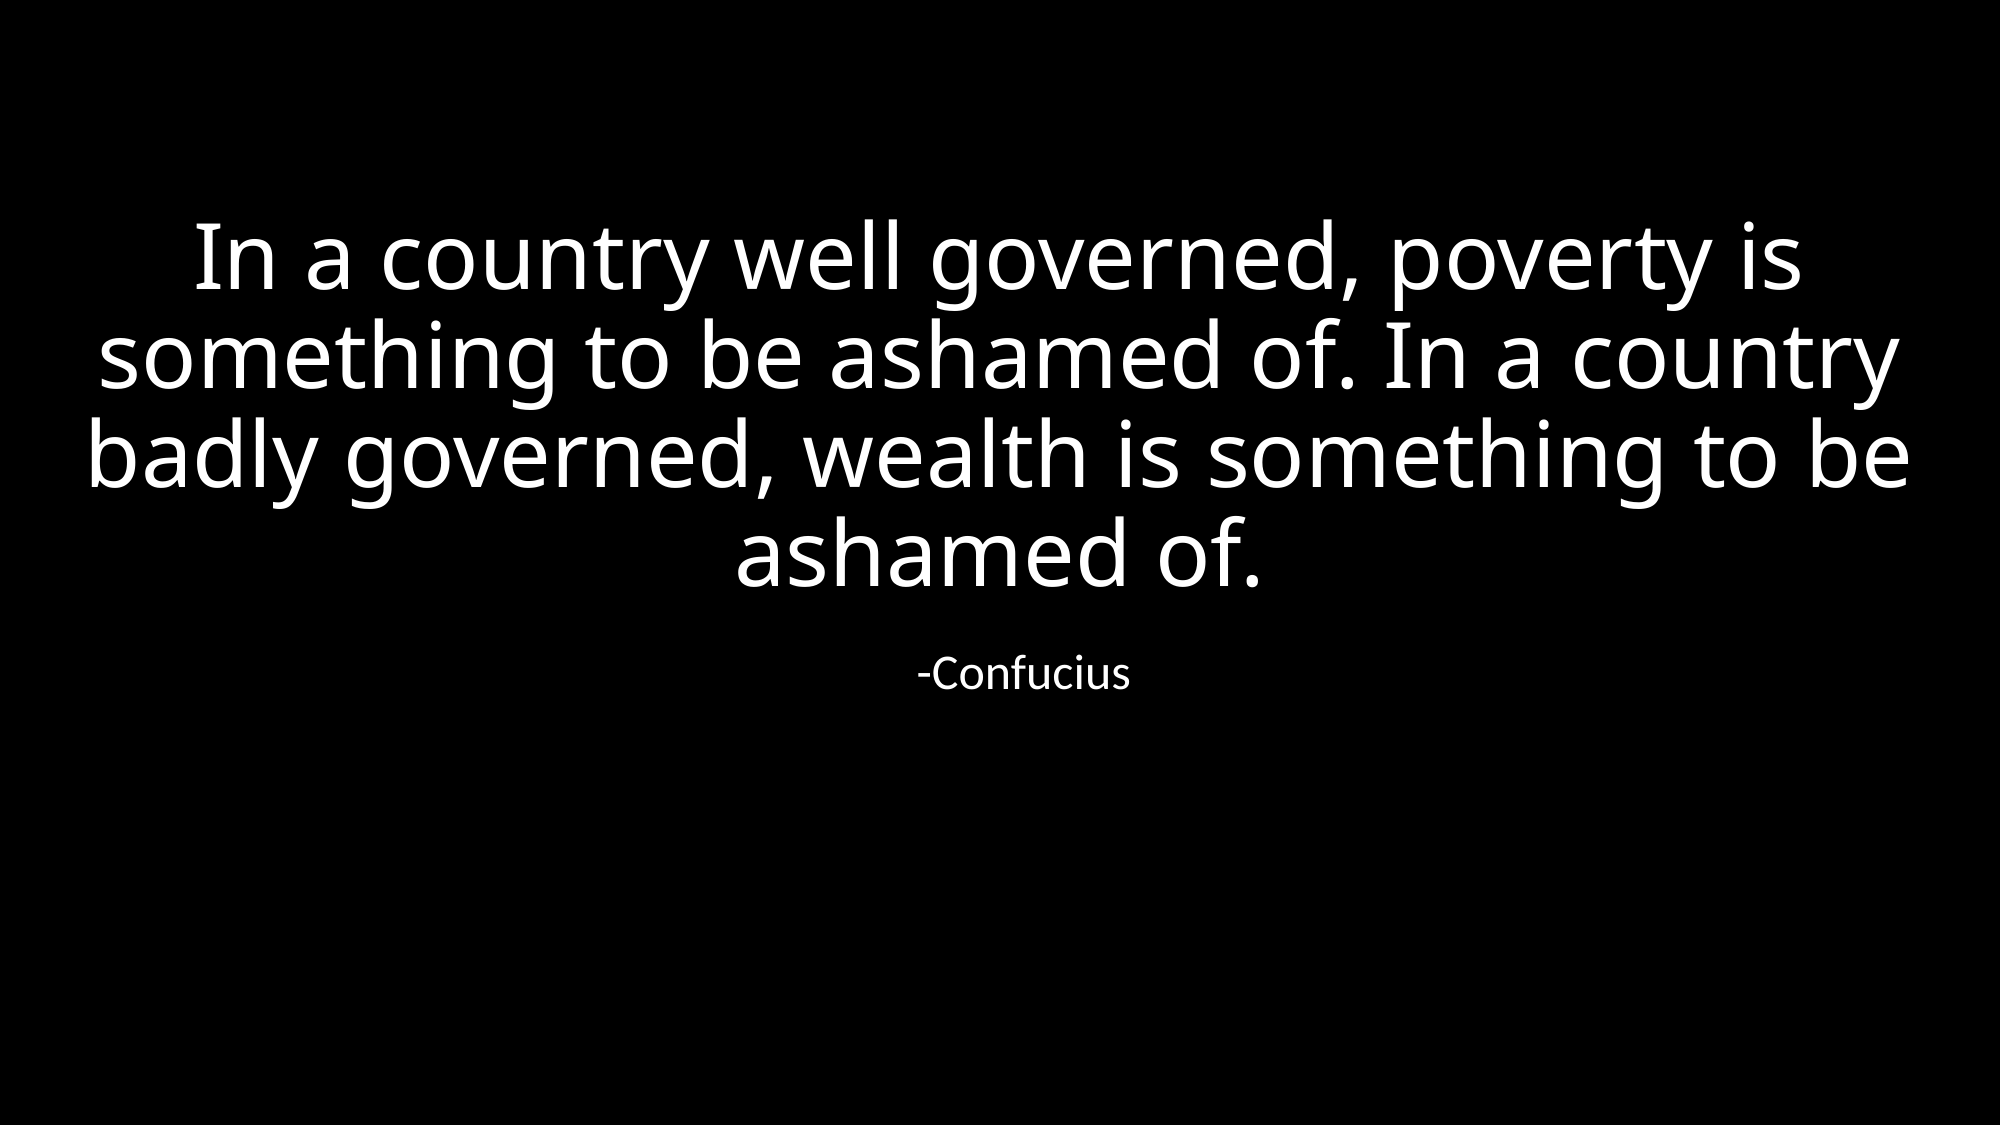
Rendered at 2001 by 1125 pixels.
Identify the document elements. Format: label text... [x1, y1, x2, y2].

subtitle -Confucius [273, 639, 1774, 1008]
title In a country well governed, poverty is something to be ashamed of. In a country badly governed, wealth is something to be ashamed of. [64, 221, 1936, 614]
